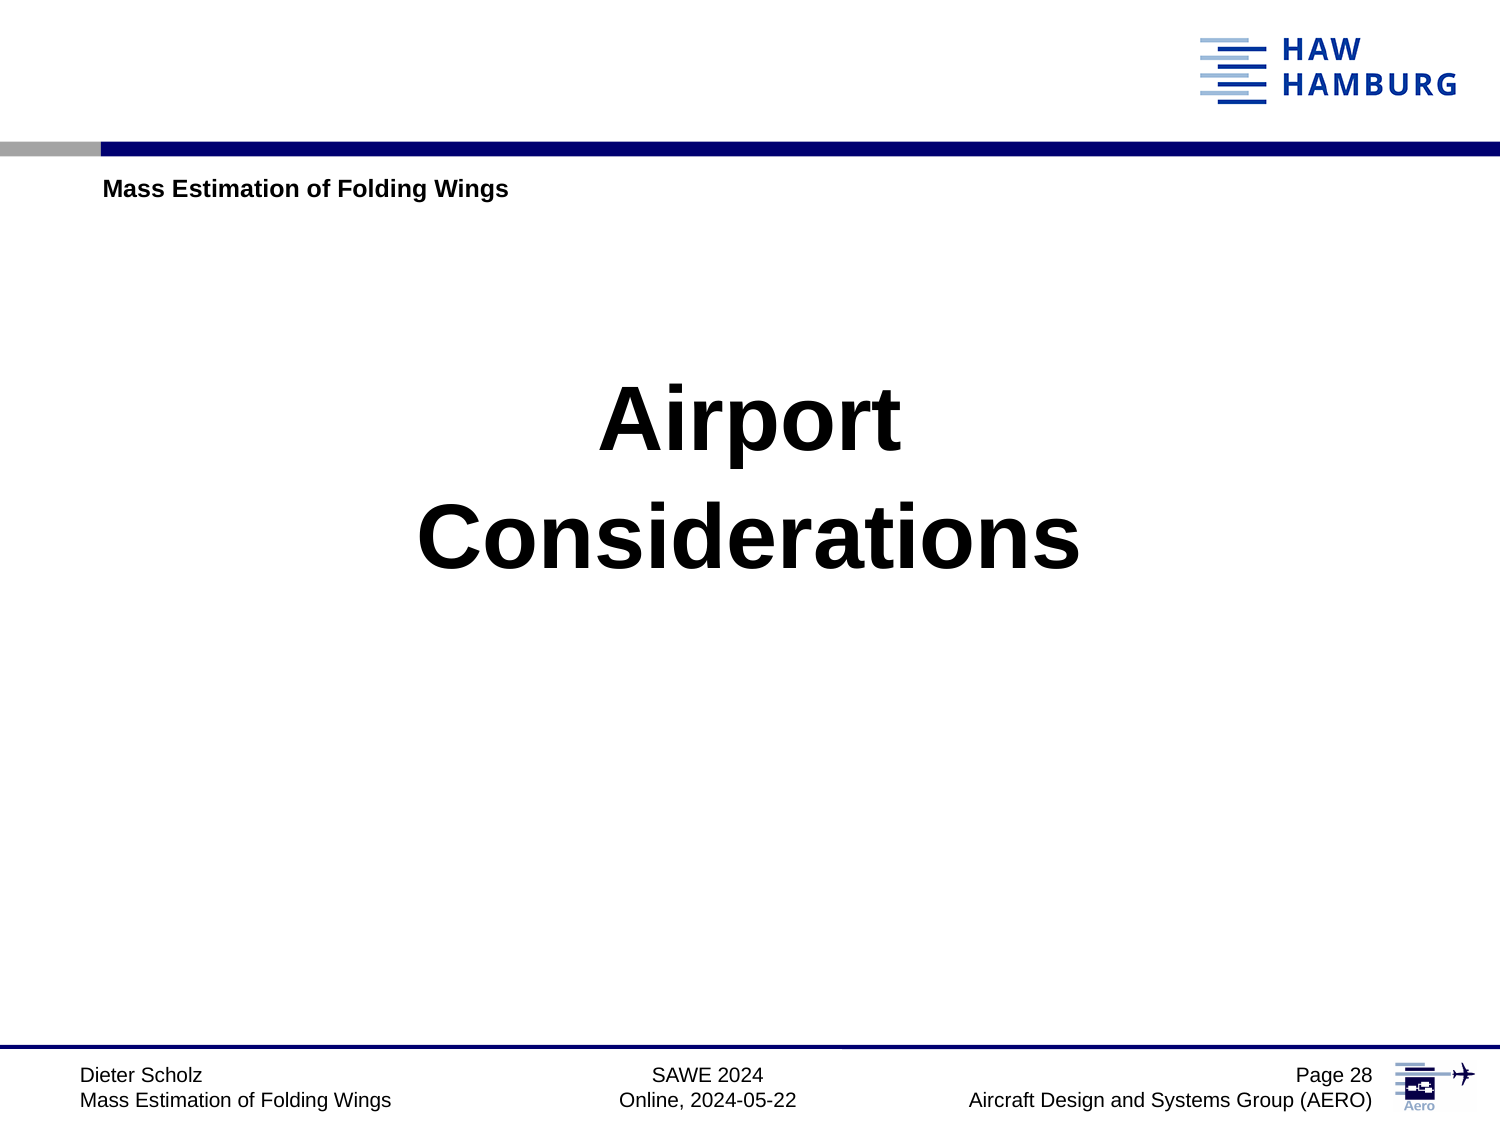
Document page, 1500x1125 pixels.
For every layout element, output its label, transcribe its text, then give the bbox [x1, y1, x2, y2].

text_box Mass Estimation of Folding Wings [89, 166, 1416, 210]
picture [1178, 16, 1476, 126]
picture [1393, 1060, 1477, 1112]
text_box Airport Considerations [43, 351, 1457, 595]
